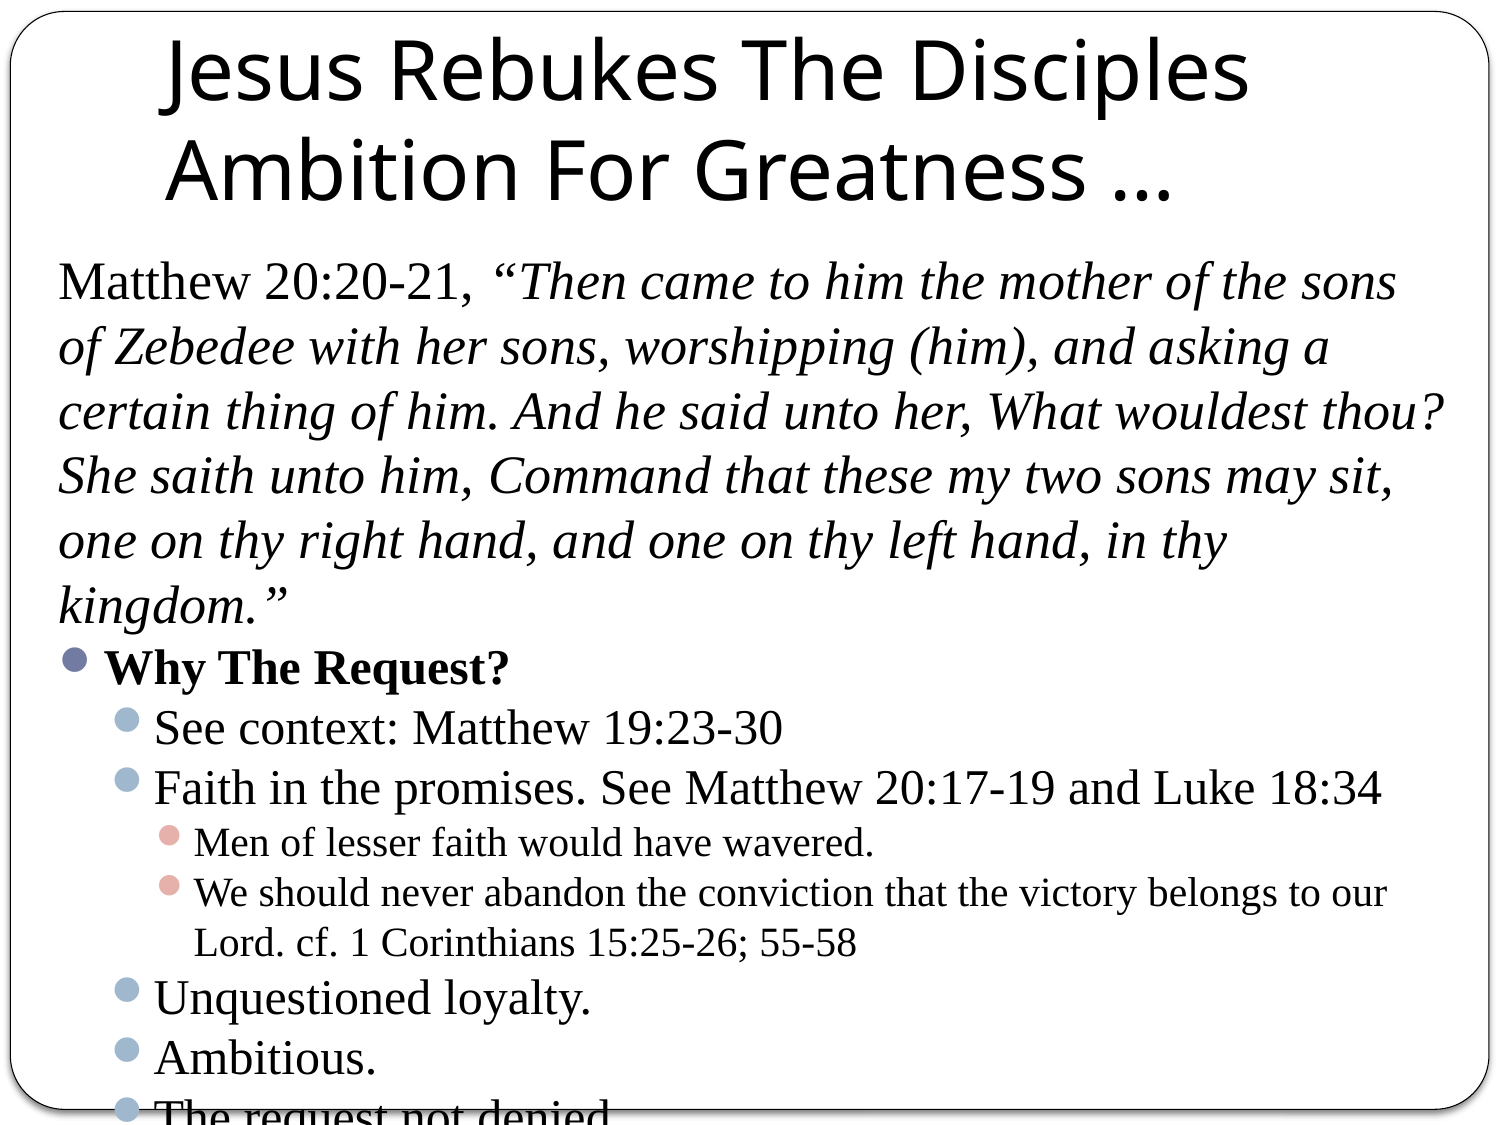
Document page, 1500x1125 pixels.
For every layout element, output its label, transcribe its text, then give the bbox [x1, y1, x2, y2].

list Matthew 20:20-21, “Then came to him the mother of the sons of Zebedee with her sons, worshipping (him), and asking a certain thing of him. And he said unto her, What wouldest thou? She saith unto him, Command that these my two sons may sit, one on thy right hand, and one on thy left hand, in thy kingdom.” Why The Request? See context: Matthew 19:23-30 Faith in the promises. See Matthew 20:17-19 and Luke 18:34 Men of lesser faith would have wavered. We should never abandon the conviction that the victory belongs to our Lord. cf. 1 Corinthians 15:25-26; 55-58 Unquestioned loyalty. Ambitious. The request not denied. [43, 237, 1469, 1125]
title Jesus Rebukes The Disciples Ambition For Greatness … [149, 9, 1426, 233]
